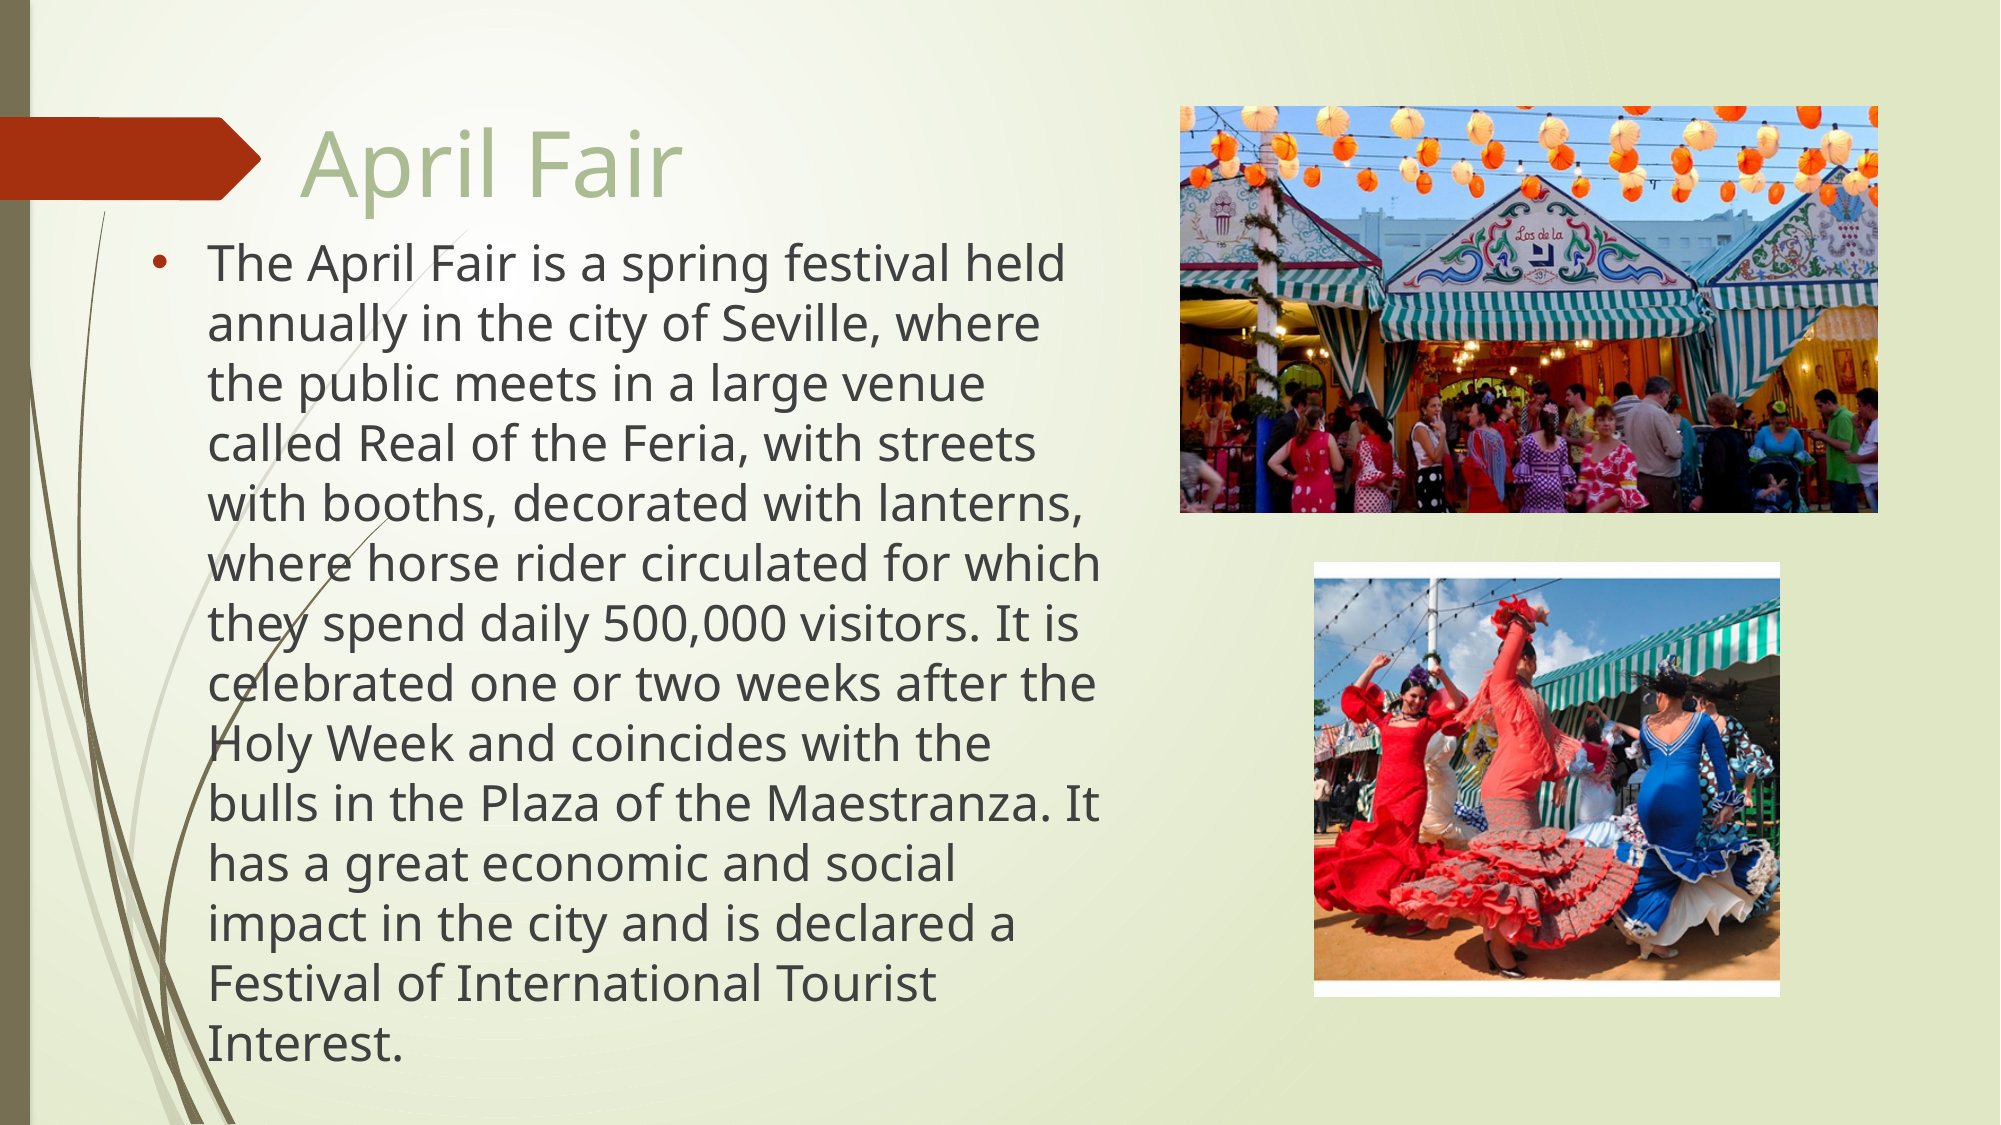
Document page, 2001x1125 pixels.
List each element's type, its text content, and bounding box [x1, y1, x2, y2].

picture [1313, 562, 1780, 997]
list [1180, 106, 1878, 513]
title April Fair [285, 83, 1097, 223]
list The April Fair is a spring festival held annually in the city of Seville, where the public meets in a large venue called Real of the Feria, with streets with booths, decorated with lanterns, where horse rider circulated for which they spend daily 500,000 visitors. It is celebrated one or two weeks after the Holy Week and coincides with the bulls in the Plaza of the Maestranza. It has a great economic and social impact in the city and is declared a Festival of International Tourist Interest. [136, 223, 1132, 909]
